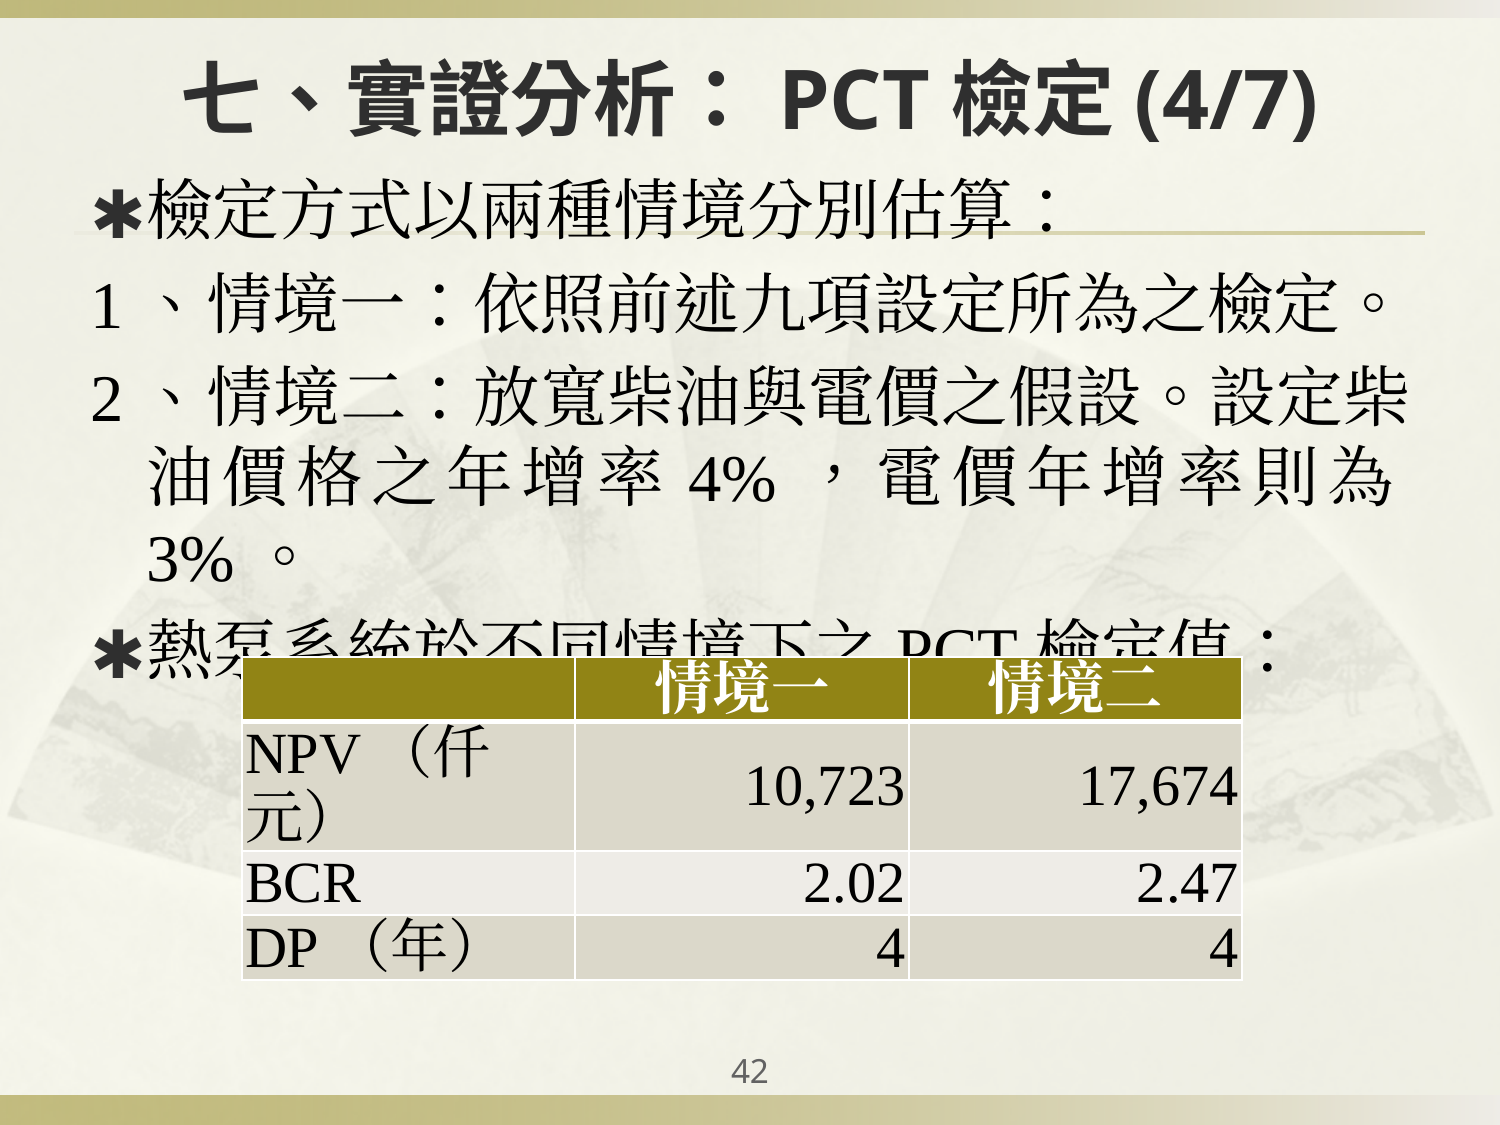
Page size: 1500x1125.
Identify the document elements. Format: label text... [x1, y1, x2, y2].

table_header 情境二 [910, 658, 1241, 719]
table_header 情境一 [576, 658, 908, 719]
table_cell 17,674 [910, 724, 1241, 850]
table_cell NPV（仟元） [243, 724, 574, 850]
table_cell BCR [243, 852, 574, 914]
table_cell 4 [910, 916, 1241, 979]
slide_number ‹#› [675, 1050, 825, 1097]
table_cell DP（年） [243, 916, 574, 979]
table_cell 2.47 [910, 852, 1241, 914]
title 七、實證分析：PCT檢定(4/7) [75, 45, 1425, 149]
list 檢定方式以兩種情境分別估算： 1、情境一：依照前述九項設定所為之檢定。 2、情境二：放寬柴油與電價之假設。設定柴油價格之年增率4%，電價年增率則為3%。 熱泵系統於不同情境下之PCT檢定值： [75, 160, 1425, 1005]
picture [0, 18, 1500, 1095]
table_cell 10,723 [576, 724, 908, 850]
table_header [243, 658, 574, 719]
table_cell 2.02 [576, 852, 908, 914]
table_cell 4 [576, 916, 908, 979]
